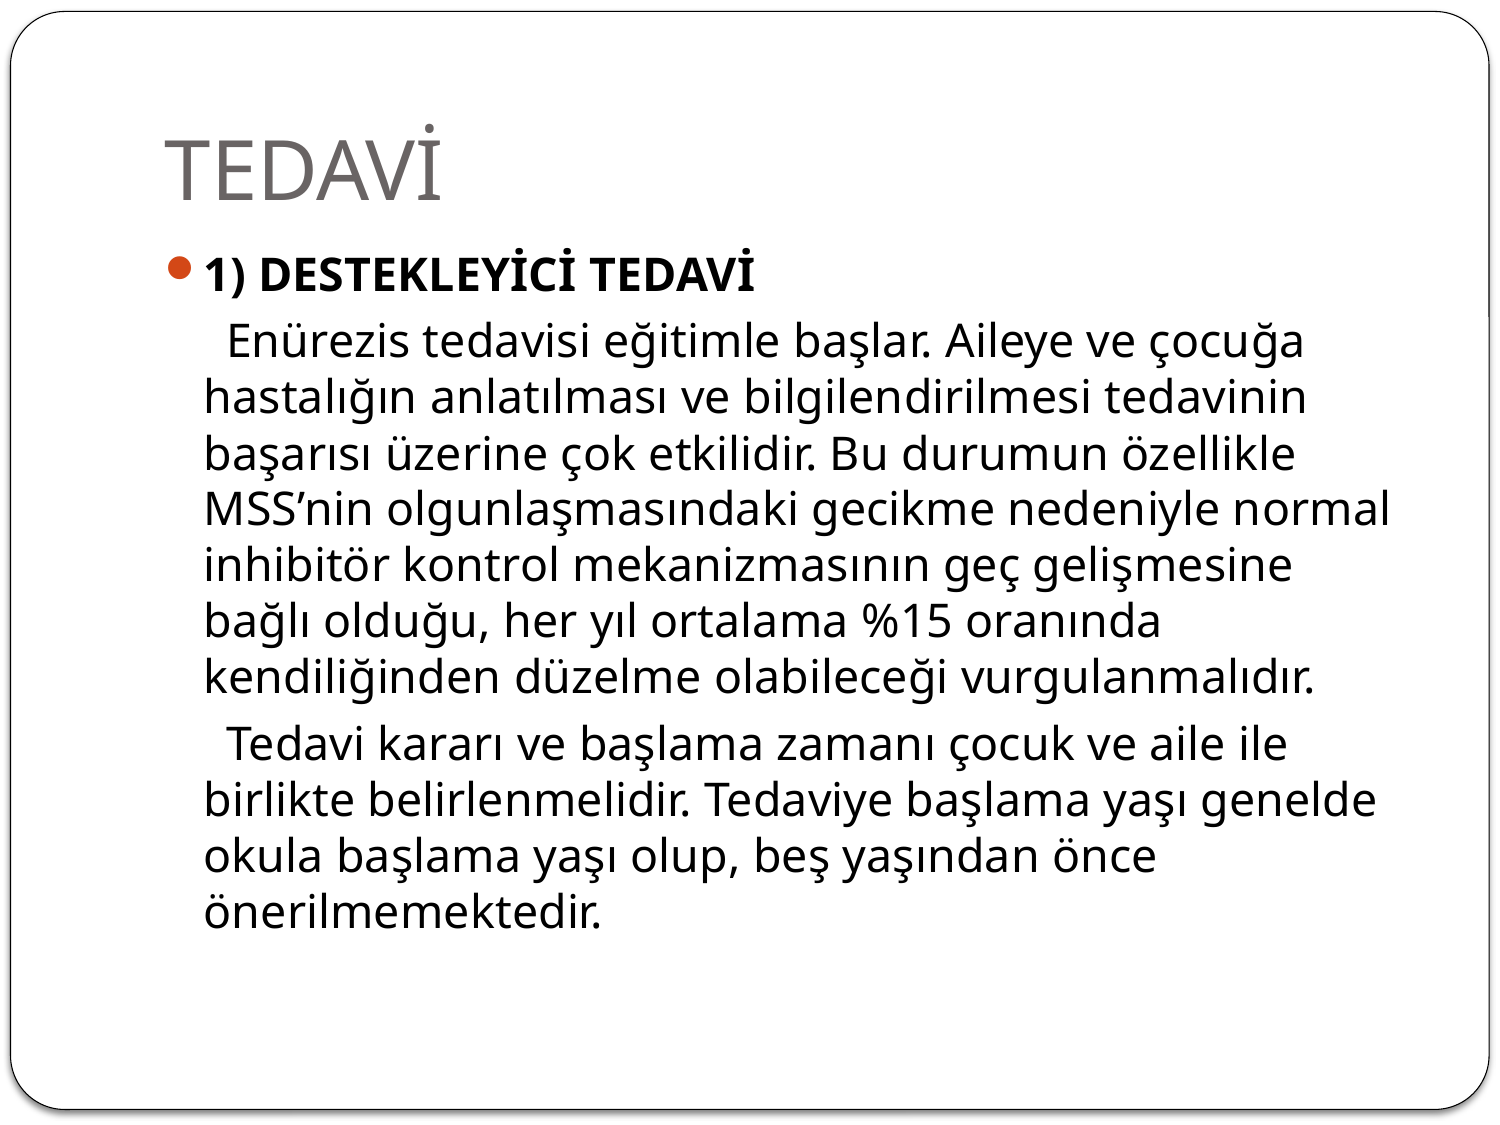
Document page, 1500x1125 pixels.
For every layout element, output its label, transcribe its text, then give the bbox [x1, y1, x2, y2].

list 1) DESTEKLEYİCİ TEDAVİ Enürezis tedavisi eğitimle başlar. Aileye ve çocuğa hastalığın anlatılması ve bilgilendirilmesi tedavinin başarısı üzerine çok etkilidir. Bu durumun özellikle MSS’nin olgunlaşmasındaki gecikme nedeniyle normal inhibitör kontrol mekanizmasının geç gelişmesine bağlı olduğu, her yıl ortalama %15 oranında kendiliğinden düzelme olabileceği vurgulanmalıdır. Tedavi kararı ve başlama zamanı çocuk ve aile ile birlikte belirlenmelidir. Tedaviye başlama yaşı genelde okula başlama yaşı olup, beş yaşından önce önerilmemektedir. [150, 237, 1425, 988]
title TEDAVİ [150, 45, 1425, 233]
